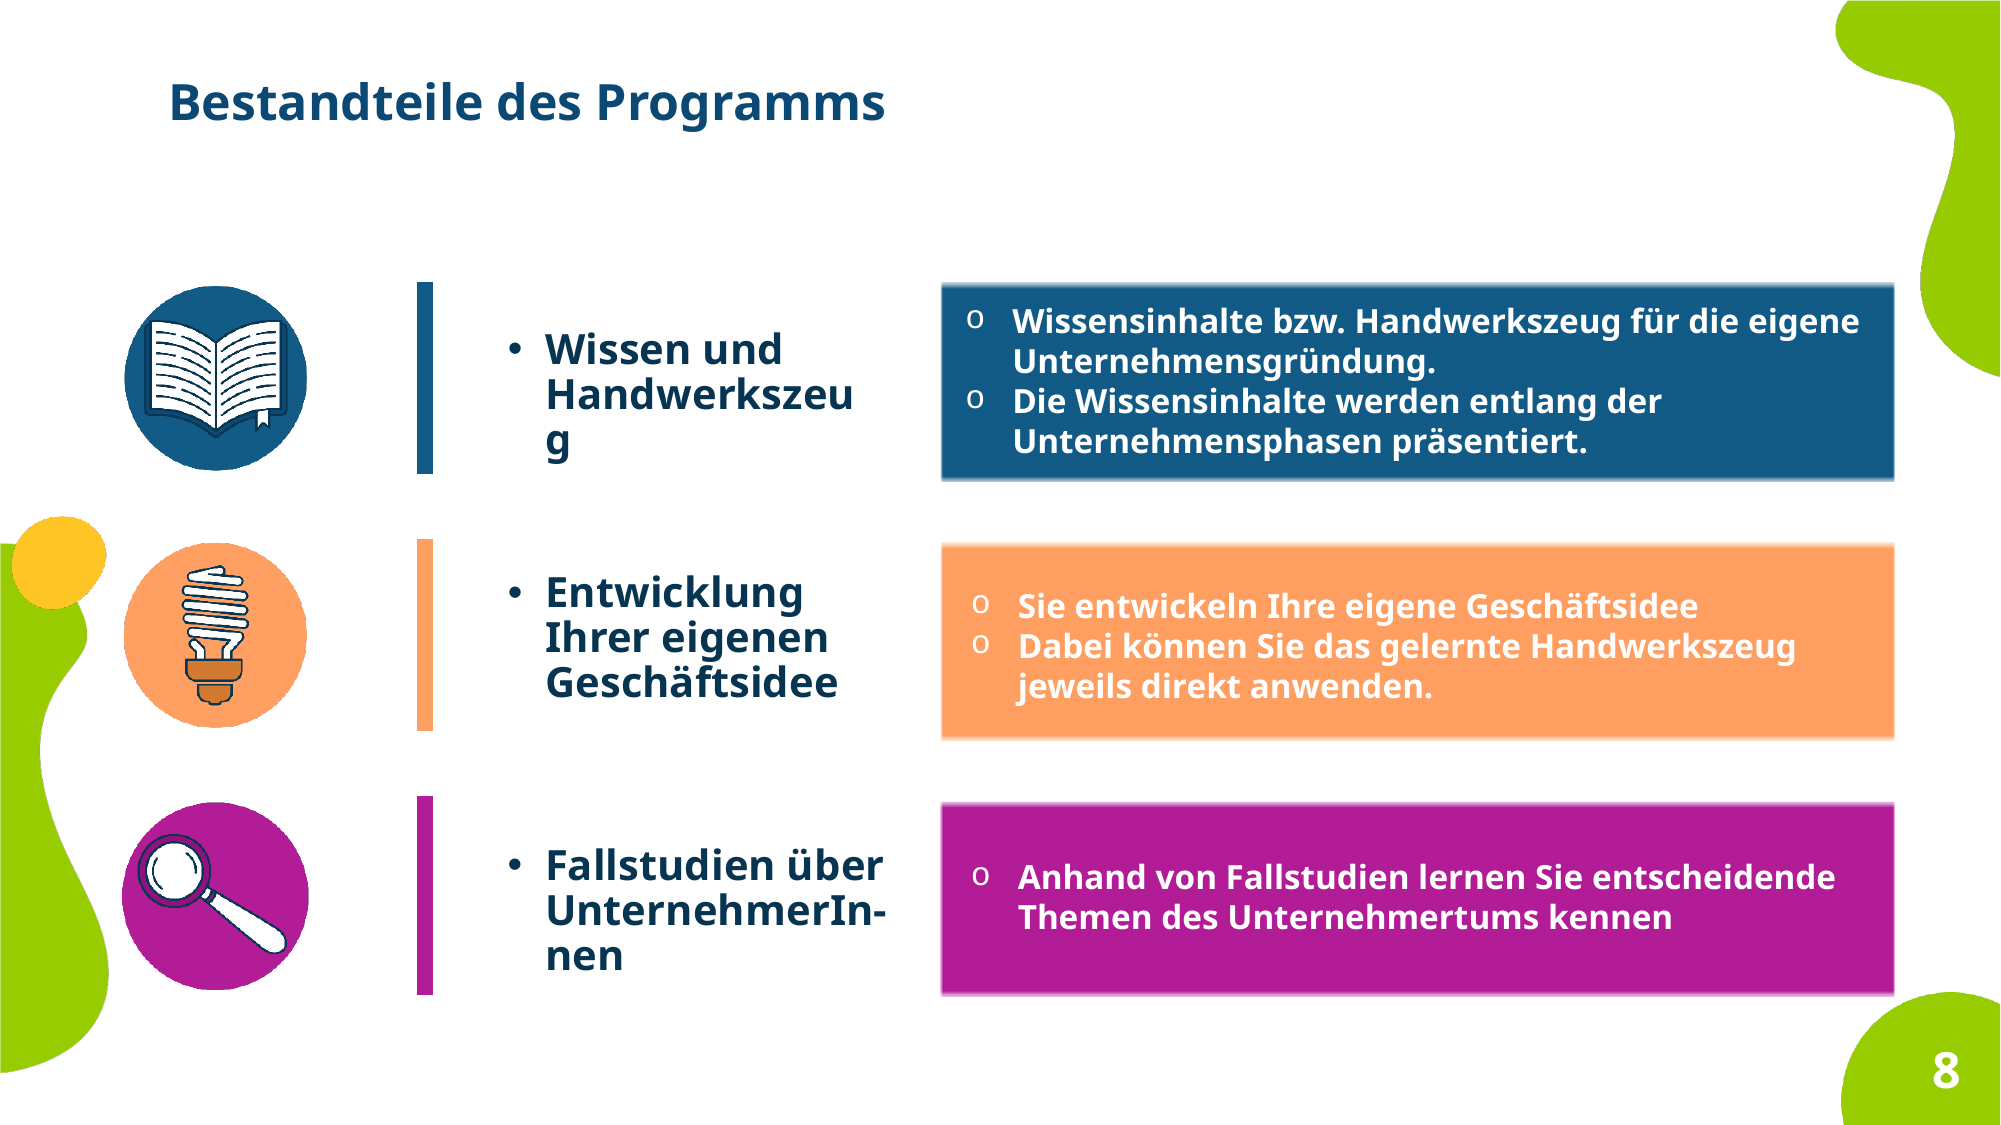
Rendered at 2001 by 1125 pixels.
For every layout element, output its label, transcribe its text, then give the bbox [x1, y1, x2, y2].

picture [1809, 1, 2001, 399]
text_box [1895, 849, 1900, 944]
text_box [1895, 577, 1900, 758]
picture [0, 502, 118, 1072]
picture [1841, 992, 2001, 1125]
text_box Bestandteile des Programms [153, 46, 1888, 155]
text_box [118, 282, 1895, 997]
slide_number 8 [1888, 1042, 1976, 1103]
